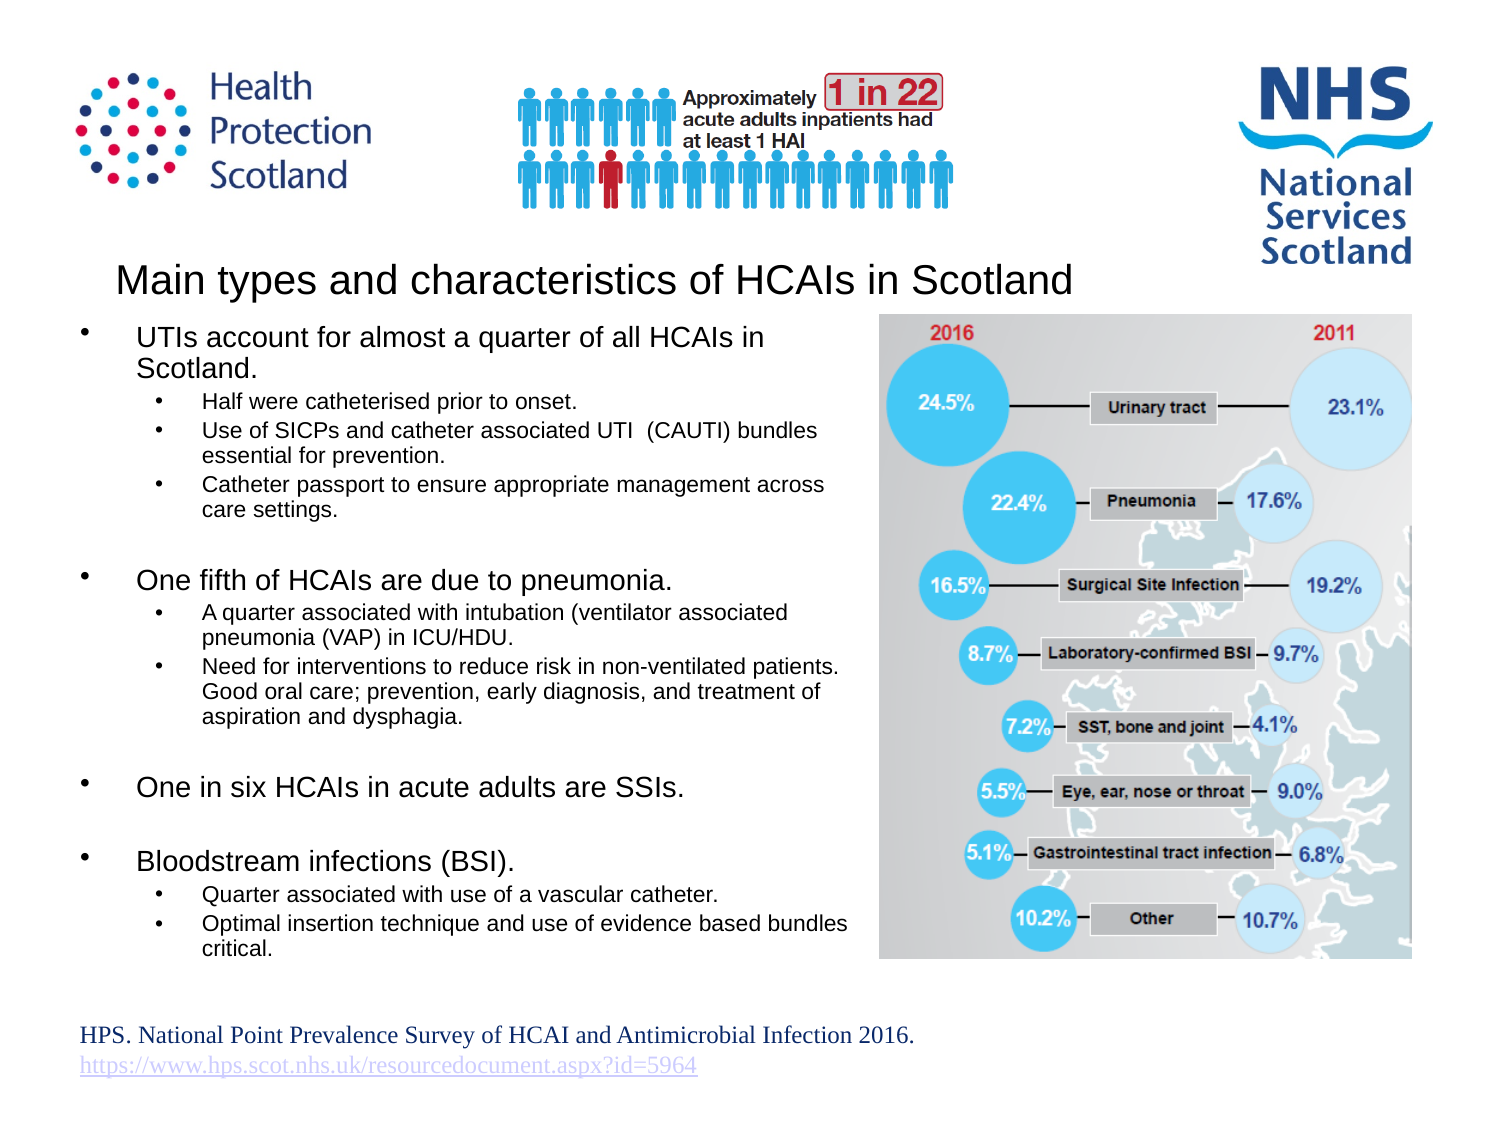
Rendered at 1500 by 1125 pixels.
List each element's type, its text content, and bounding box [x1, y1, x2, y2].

text_box HPS. National Point Prevalence Survey of HCAI and Antimicrobial Infection 2016. https://www.hps.scot.nhs.uk/resourcedocument.aspx?id=5964 [64, 1011, 963, 1086]
picture [879, 314, 1412, 959]
title Main types and characteristics of HCAIs in Scotland [100, 184, 1259, 373]
picture [1237, 62, 1433, 264]
picture [75, 62, 371, 197]
list UTIs account for almost a quarter of all HCAIs in Scotland. Half were catheterised prior to onset. Use of SICPs and catheter associated UTI (CAUTI) bundles essential for prevention. Catheter passport to ensure appropriate management across care settings. One fifth of HCAIs are due to pneumonia. A quarter associated with intubation (ventilator associated pneumonia (VAP) in ICU/HDU. Need for interventions to reduce risk in non-ventilated patients. Good oral care; prevention, early diagnosis, and treatment of aspiration and dysphagia. One in six HCAIs in acute adults are SSIs. Bloodstream infections (BSI). Quarter associated with use of a vascular catheter. Optimal insertion technique and use of evidence based bundles critical. [64, 314, 869, 965]
picture [513, 66, 978, 214]
